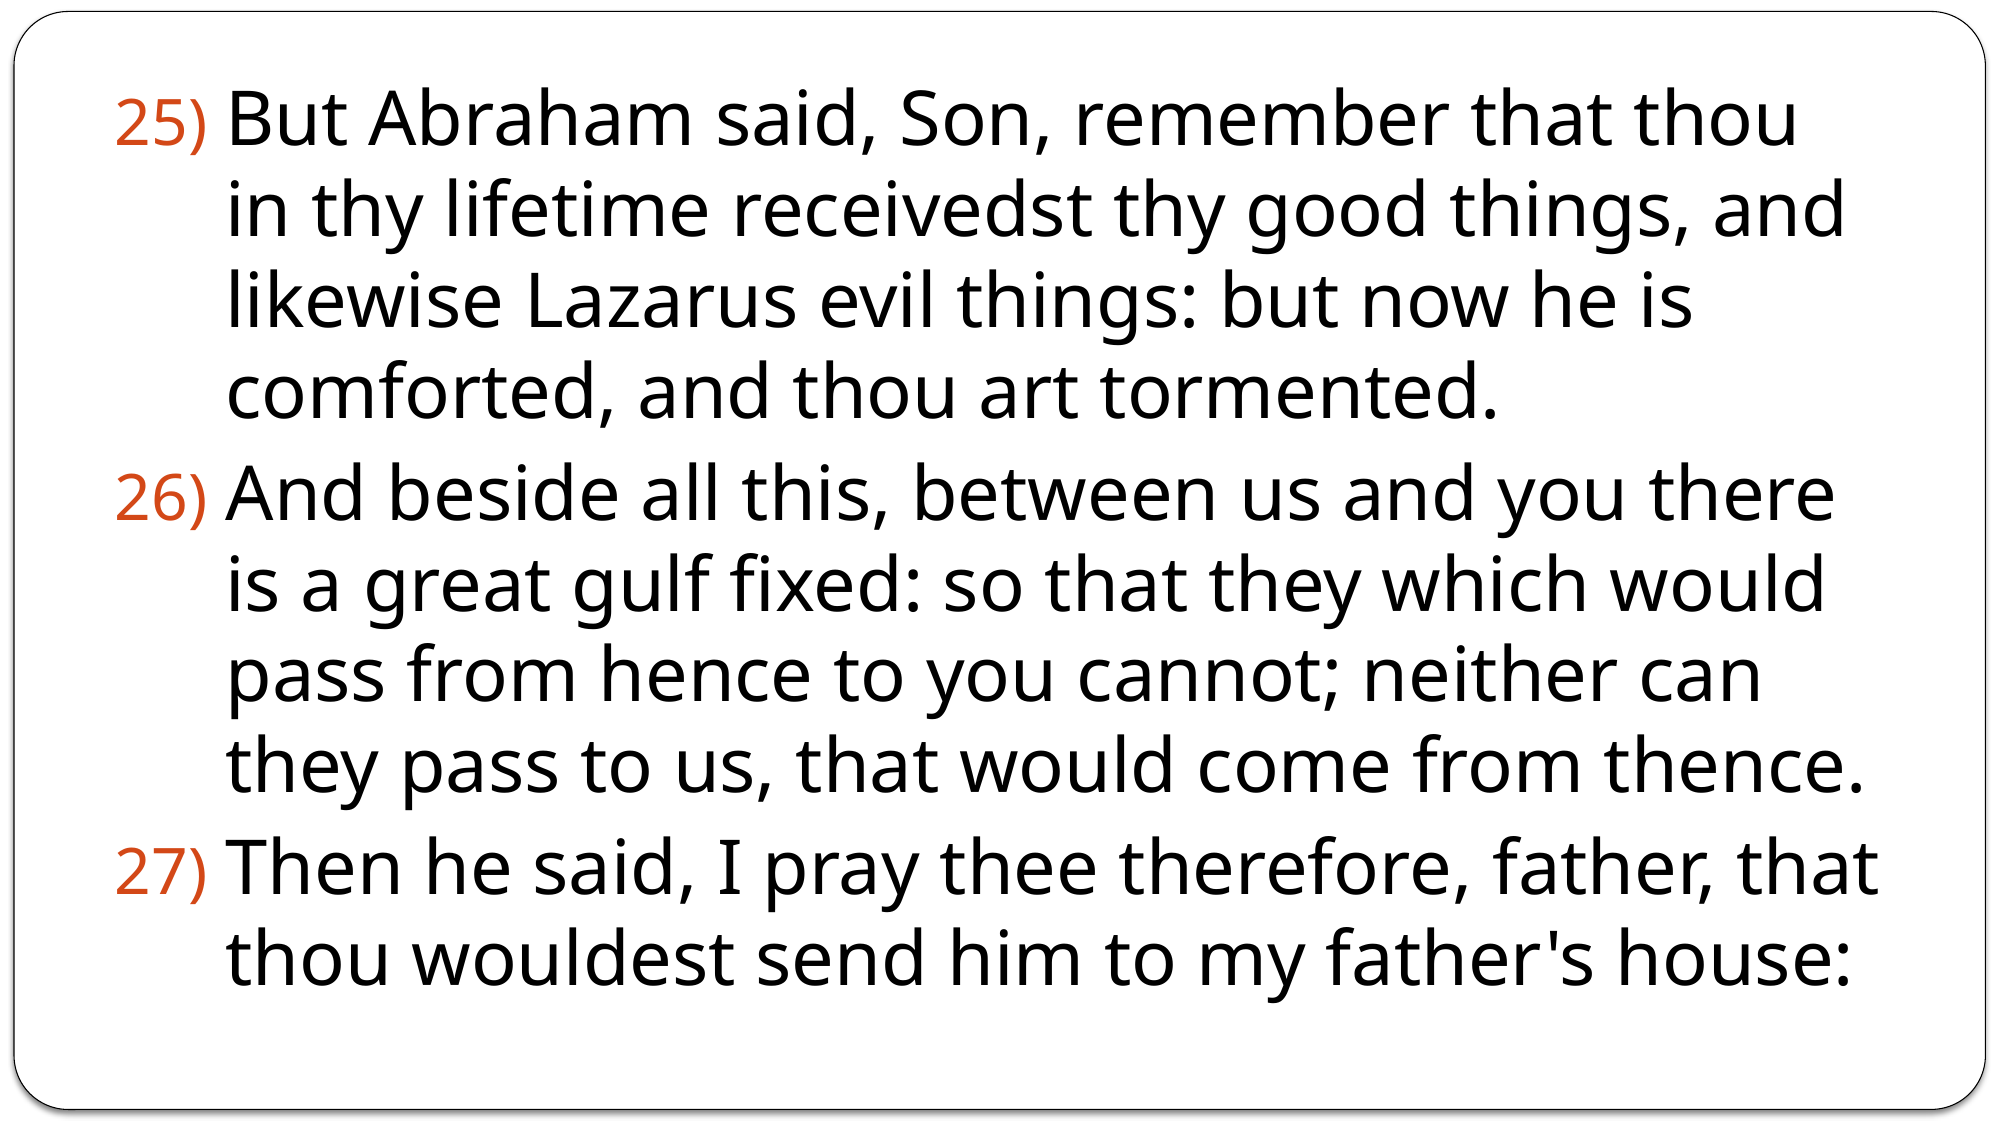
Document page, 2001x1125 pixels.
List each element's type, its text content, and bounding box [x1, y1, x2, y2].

list But Abraham said, Son, remember that thou in thy lifetime receivedst thy good things, and likewise Lazarus evil things: but now he is comforted, and thou art tormented. And beside all this, between us and you there is a great gulf fixed: so that they which would pass from hence to you cannot; neither can they pass to us, that would come from thence. Then he said, I pray thee therefore, father, that thou wouldest send him to my father's house: [99, 62, 1900, 1063]
